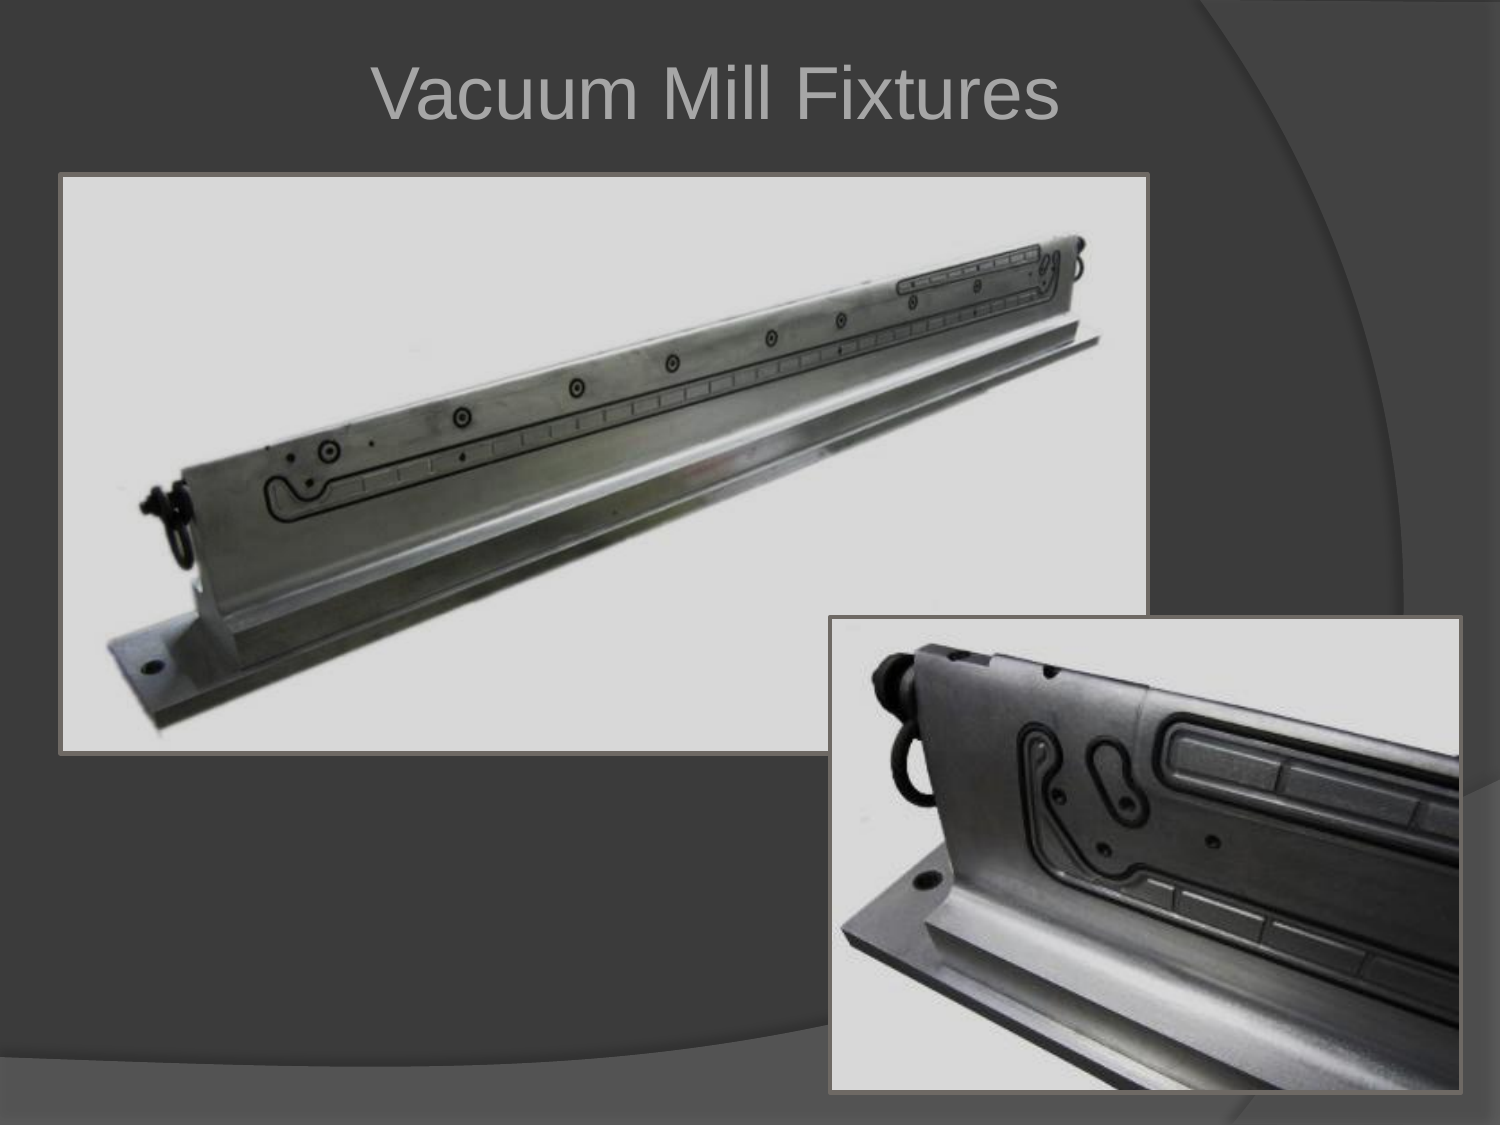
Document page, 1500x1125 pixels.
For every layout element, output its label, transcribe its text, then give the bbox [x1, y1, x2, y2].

picture [831, 618, 1460, 1091]
text_box Vacuum Mill Fixtures [174, 37, 1257, 143]
picture [62, 176, 1146, 752]
